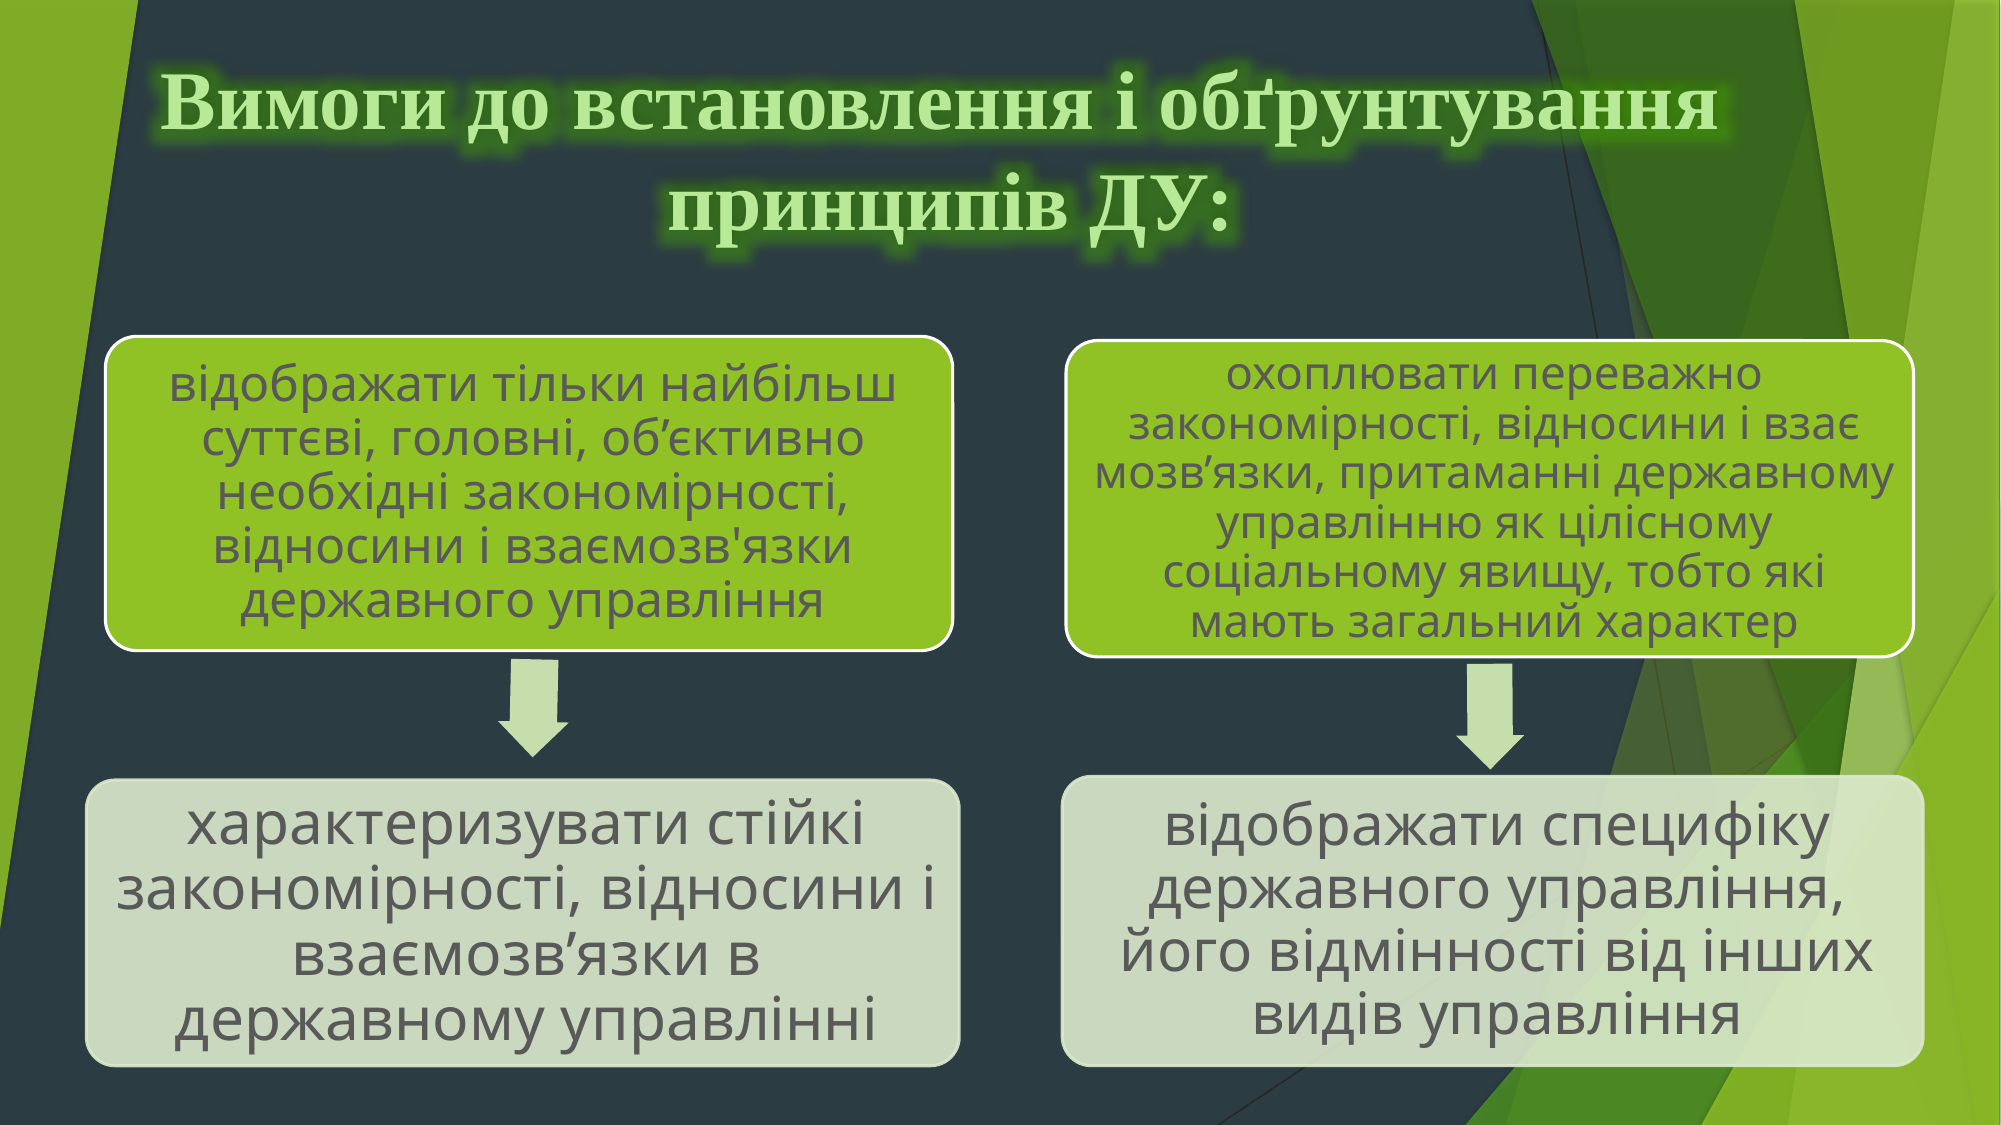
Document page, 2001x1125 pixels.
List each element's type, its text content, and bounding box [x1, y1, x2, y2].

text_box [68, 127, 1924, 1067]
text_box Вимоги до встановлення і обґрунтування принципів ДУ: [143, 39, 1758, 126]
